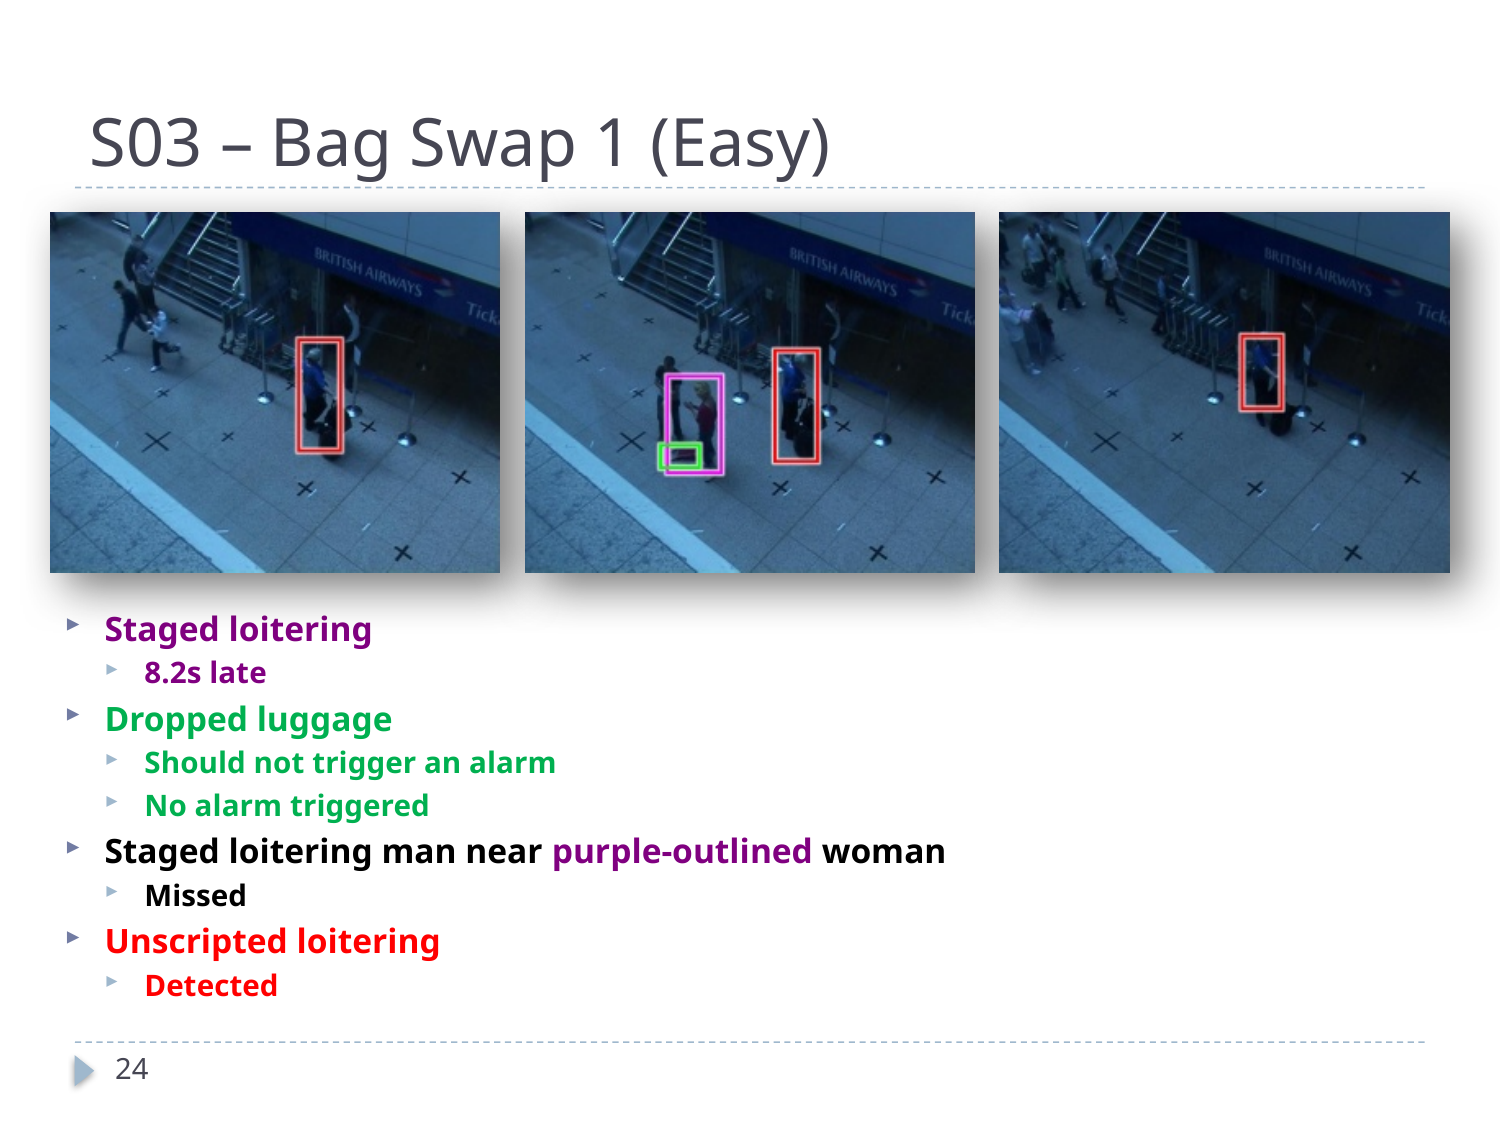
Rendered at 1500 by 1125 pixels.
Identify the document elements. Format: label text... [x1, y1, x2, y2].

slide_number 24 [100, 1042, 426, 1103]
picture [999, 212, 1451, 573]
list Staged loitering 8.2s late Dropped luggage Should not trigger an alarm No alarm triggered Staged loitering man near purple-outlined woman Missed Unscripted loitering Detected [50, 606, 1425, 1010]
title S03 – Bag Swap 1 (Easy) [75, 24, 1425, 188]
picture [49, 212, 501, 573]
picture [524, 212, 976, 573]
